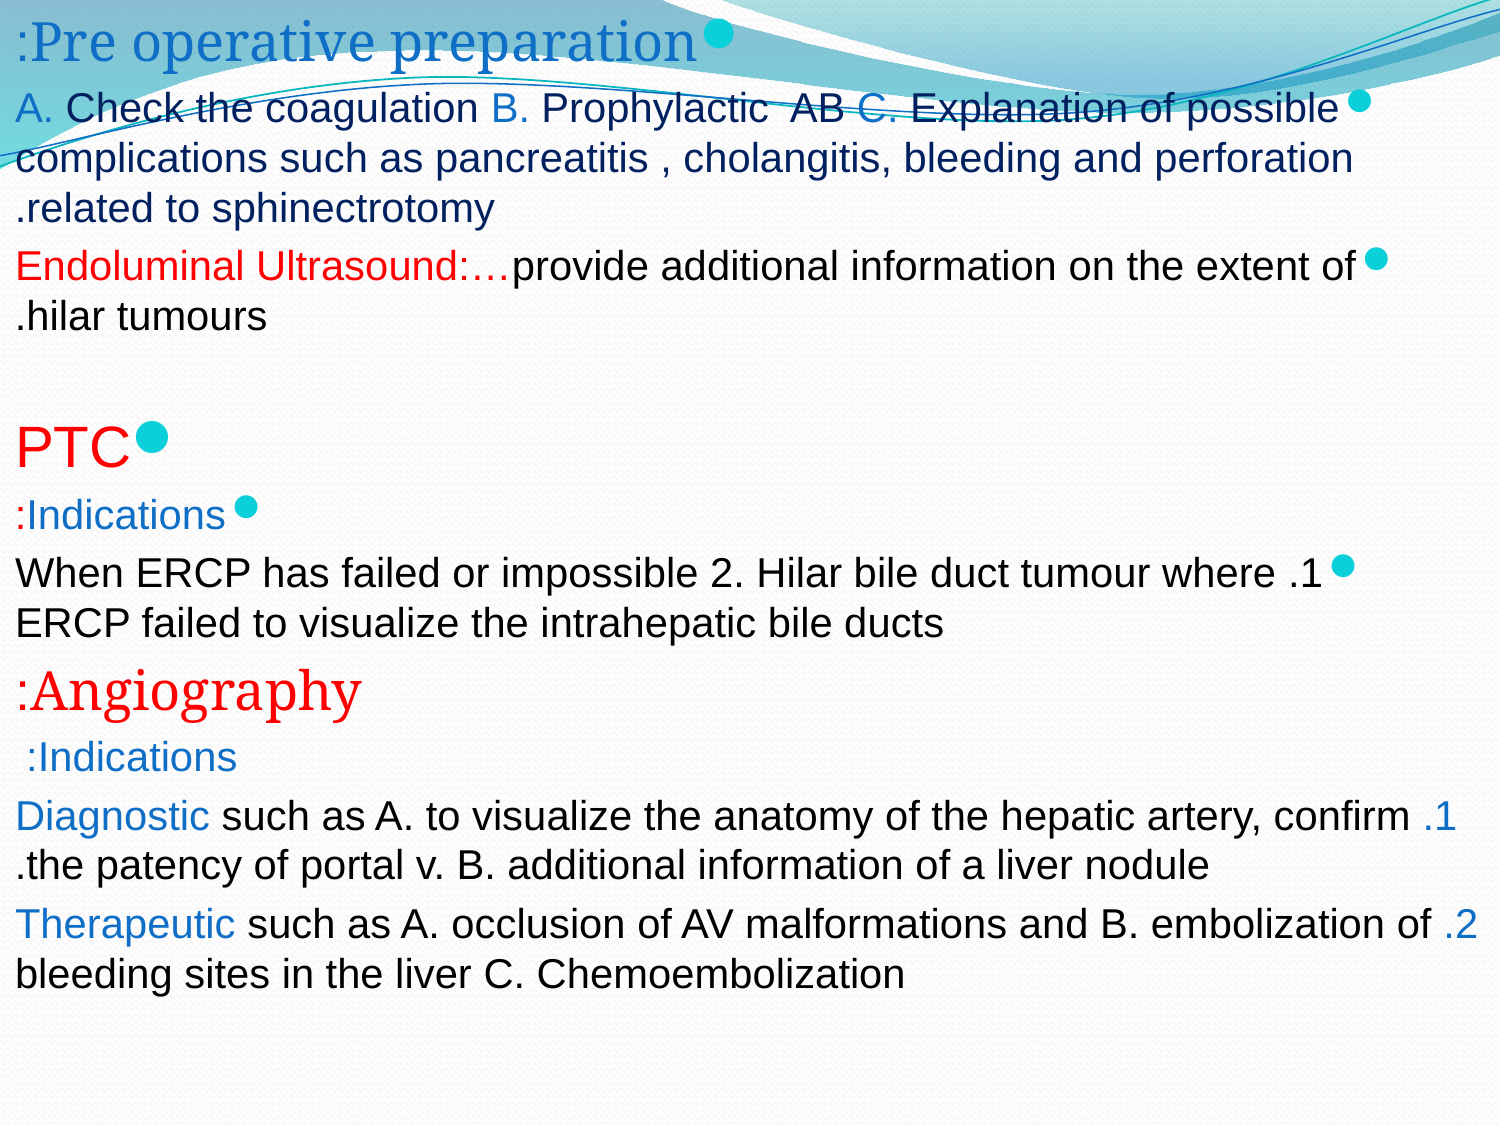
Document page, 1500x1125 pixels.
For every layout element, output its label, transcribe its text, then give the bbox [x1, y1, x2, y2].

list Pre operative preparation: A. Check the coagulation B. Prophylactic AB C. Explanation of possible complications such as pancreatitis , cholangitis, bleeding and perforation related to sphinectrotomy. Endoluminal Ultrasound:…provide additional information on the extent of hilar tumours. PTC Indications: 1. When ERCP has failed or impossible 2. Hilar bile duct tumour where ERCP failed to visualize the intrahepatic bile ducts Angiography: Indications: 1. Diagnostic such as A. to visualize the anatomy of the hepatic artery, confirm the patency of portal v. B. additional information of a liver nodule. 2. Therapeutic such as A. occlusion of AV malformations and B. embolization of bleeding sites in the liver C. Chemoembolization [0, 0, 1500, 1125]
